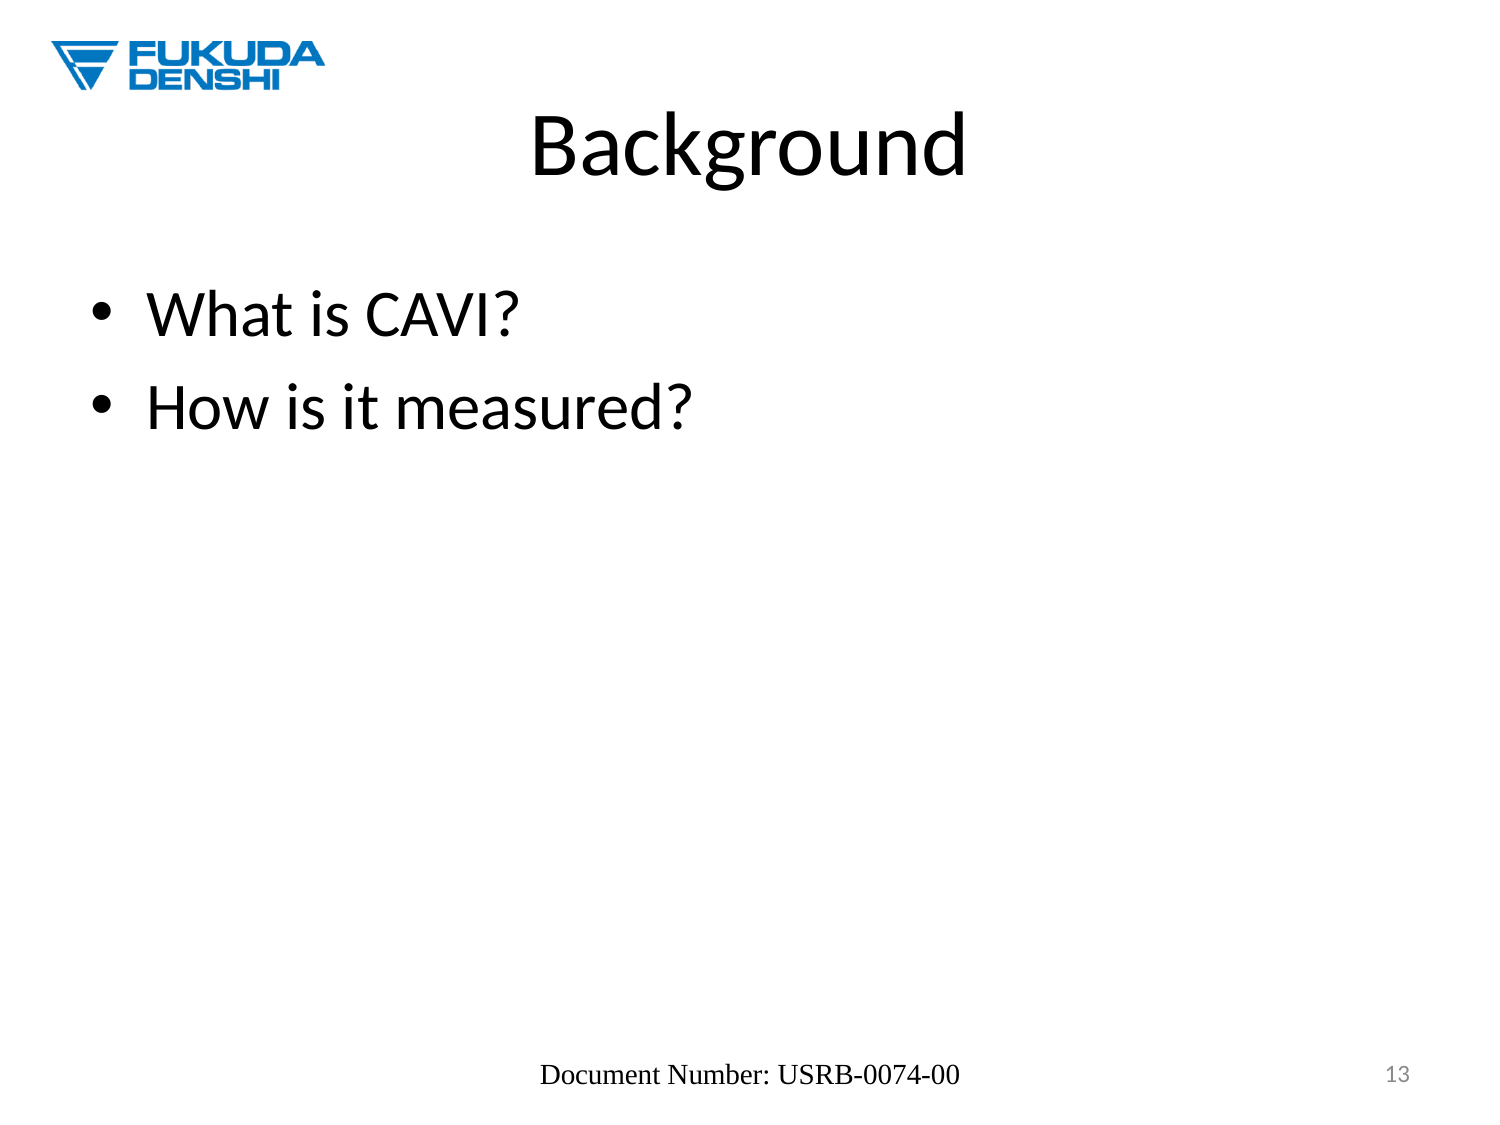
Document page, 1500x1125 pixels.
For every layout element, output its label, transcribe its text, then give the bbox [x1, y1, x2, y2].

list What is CAVI? How is it measured? [75, 262, 1425, 1005]
picture [50, 40, 331, 97]
slide_number 13 [1074, 1042, 1425, 1103]
title Background [75, 45, 1425, 233]
footer Document Number: USRB-0074-00 [512, 1042, 988, 1103]
